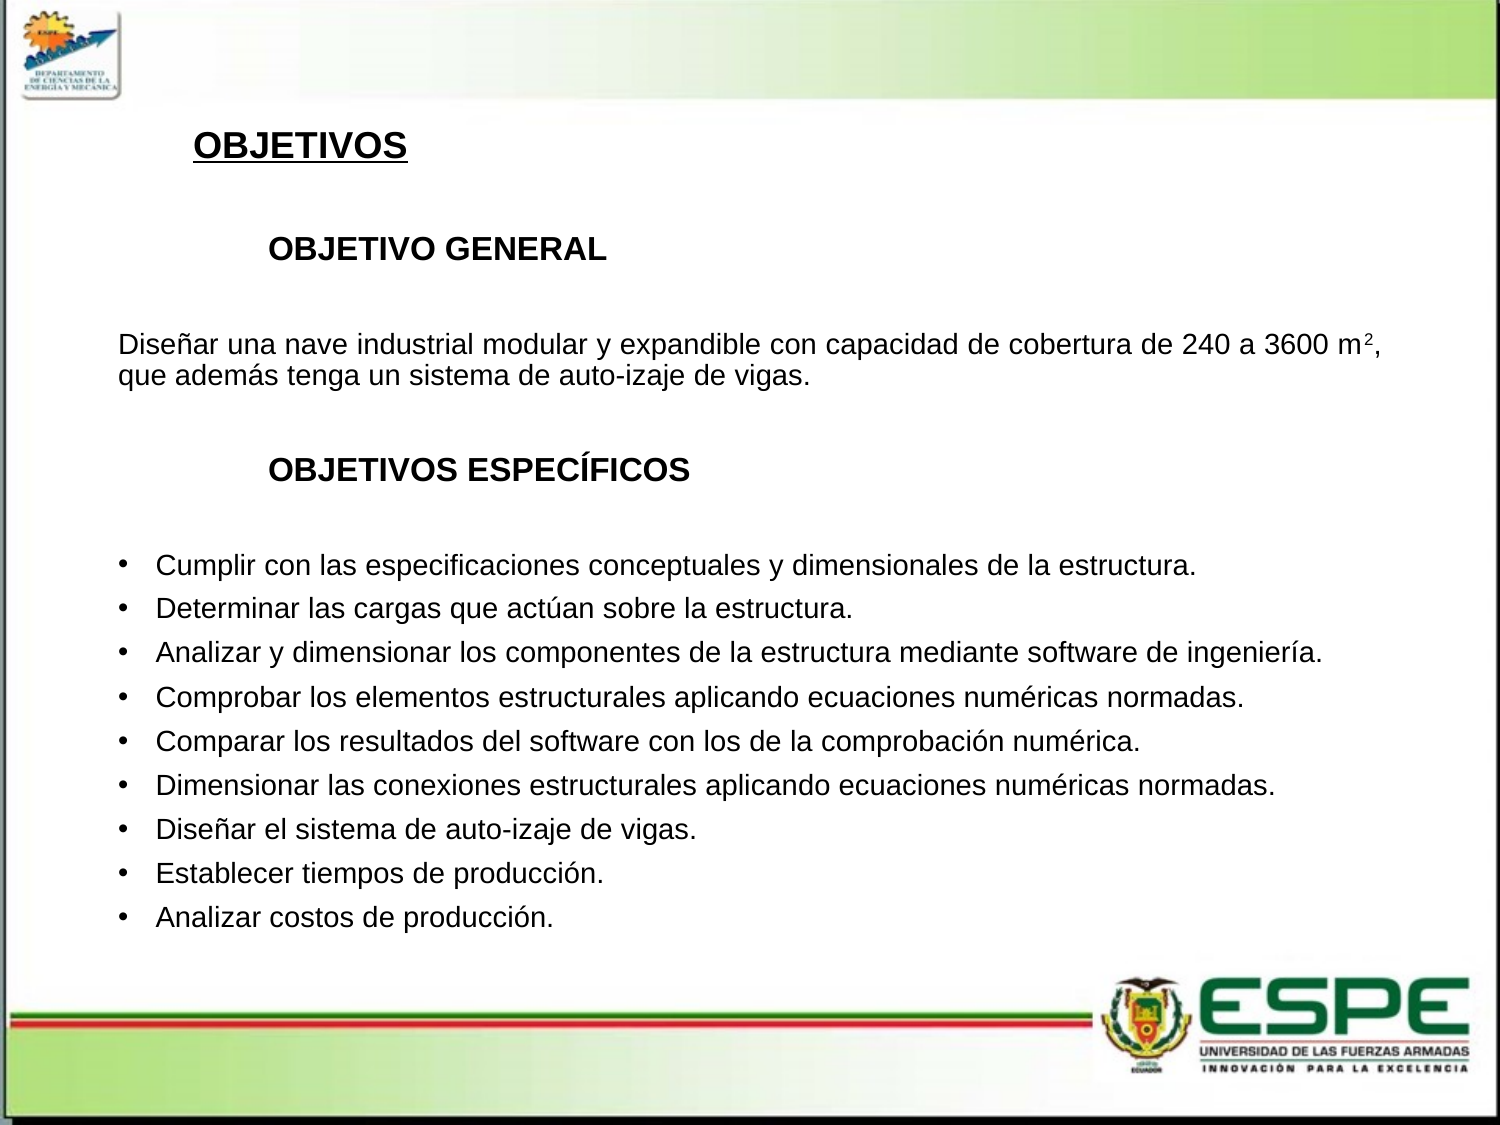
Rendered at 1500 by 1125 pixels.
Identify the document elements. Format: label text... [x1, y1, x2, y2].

picture [0, 0, 1500, 1125]
list OBJETIVOS OBJETIVO GENERAL Diseñar una nave industrial modular y expandible con capacidad de cobertura de 240 a 3600 m2, que además tenga un sistema de auto-izaje de vigas. OBJETIVOS ESPECÍFICOS Cumplir con las especificaciones conceptuales y dimensionales de la estructura. Determinar las cargas que actúan sobre la estructura. Analizar y dimensionar los componentes de la estructura mediante software de ingeniería. Comprobar los elementos estructurales aplicando ecuaciones numéricas normadas. Comparar los resultados del software con los de la comprobación numérica. Dimensionar las conexiones estructurales aplicando ecuaciones numéricas normadas. Diseñar el sistema de auto-izaje de vigas. Establecer tiempos de producción. Analizar costos de producción. [103, 118, 1397, 1090]
